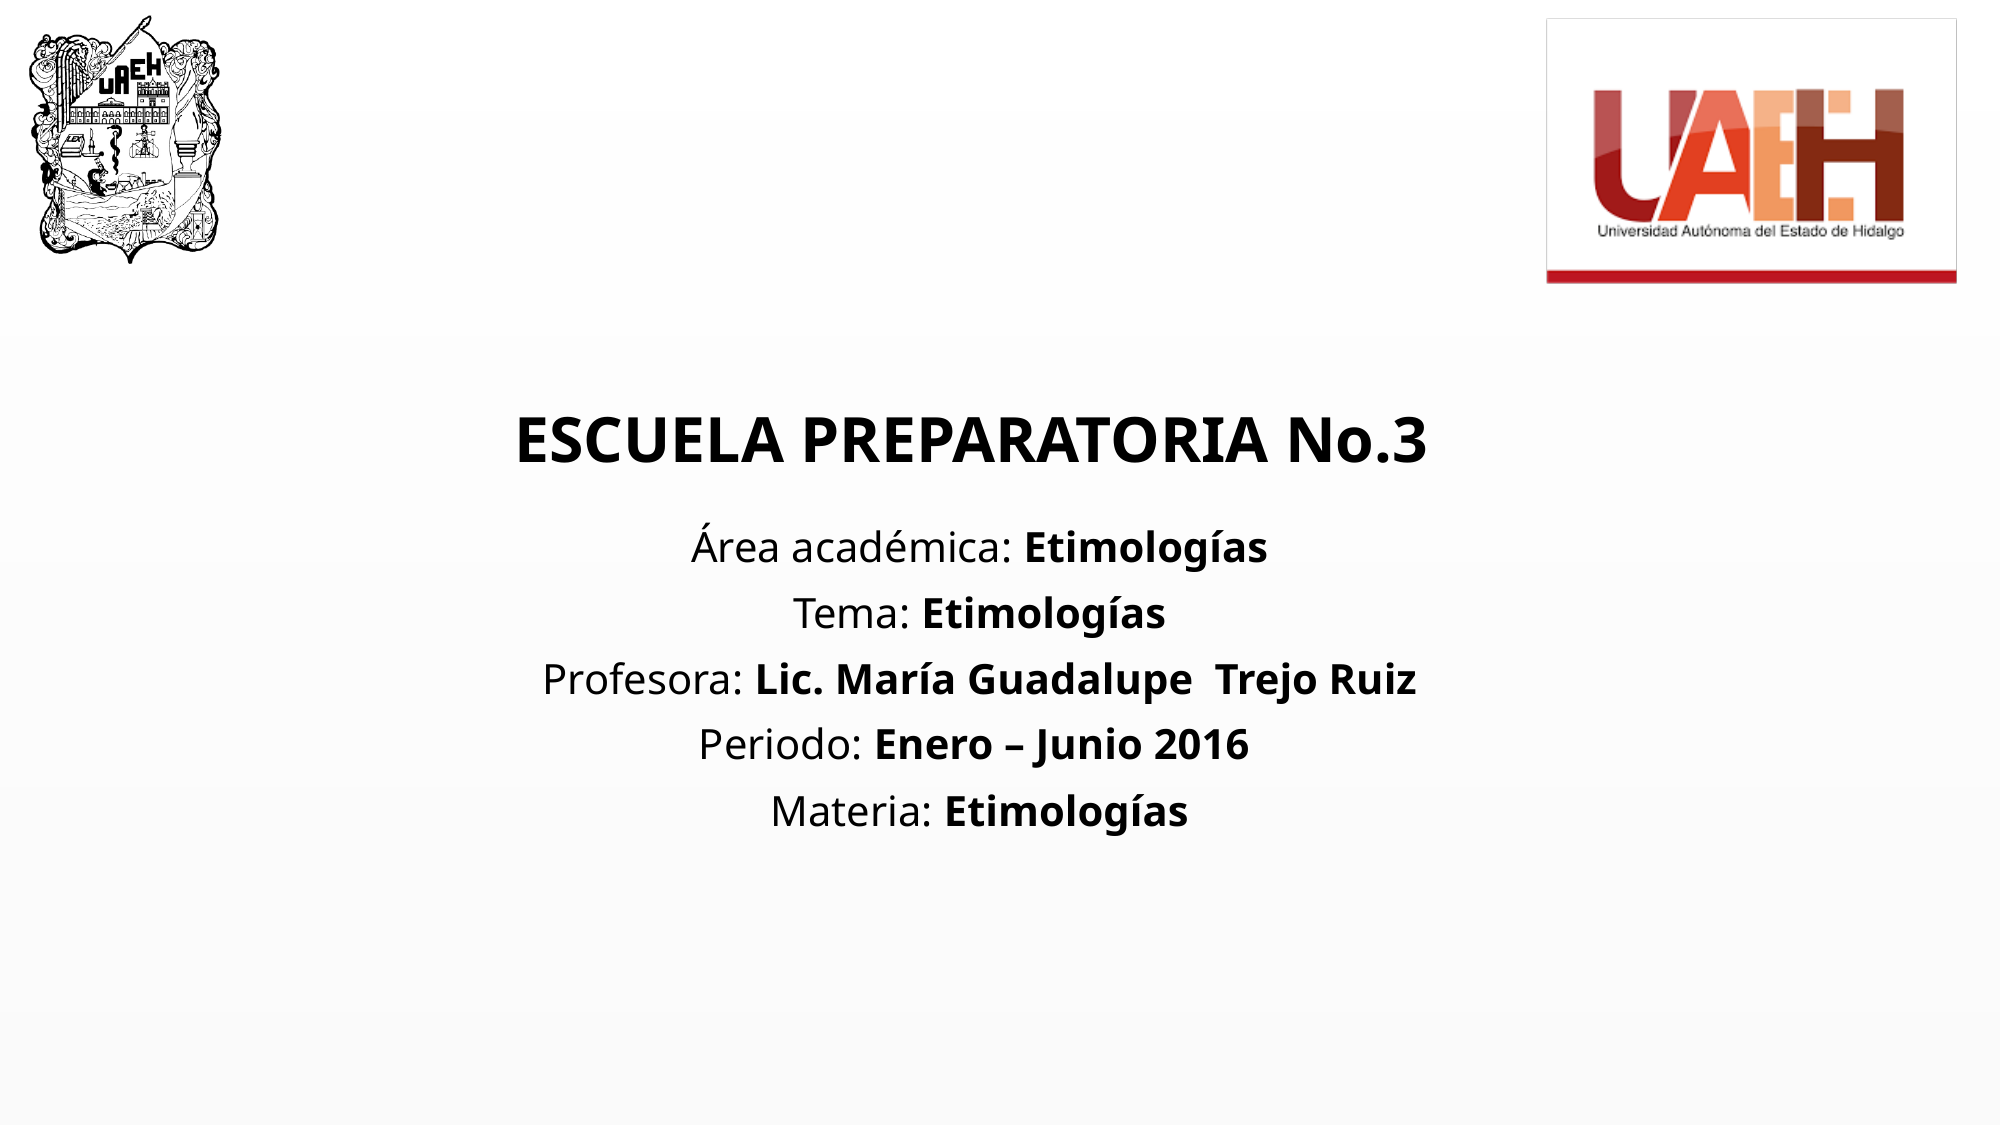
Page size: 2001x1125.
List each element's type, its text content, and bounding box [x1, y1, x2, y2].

picture [1497, 3, 1996, 301]
picture [21, 11, 230, 266]
title ESCUELA PREPARATORIA No.3 [229, 92, 1730, 484]
subtitle Área académica: Etimologías Tema: Etimologías Profesora: Lic. María Guadalupe Trejo Ruiz Periodo: Enero – Junio 2016 Materia: Etimologías [229, 518, 1730, 874]
